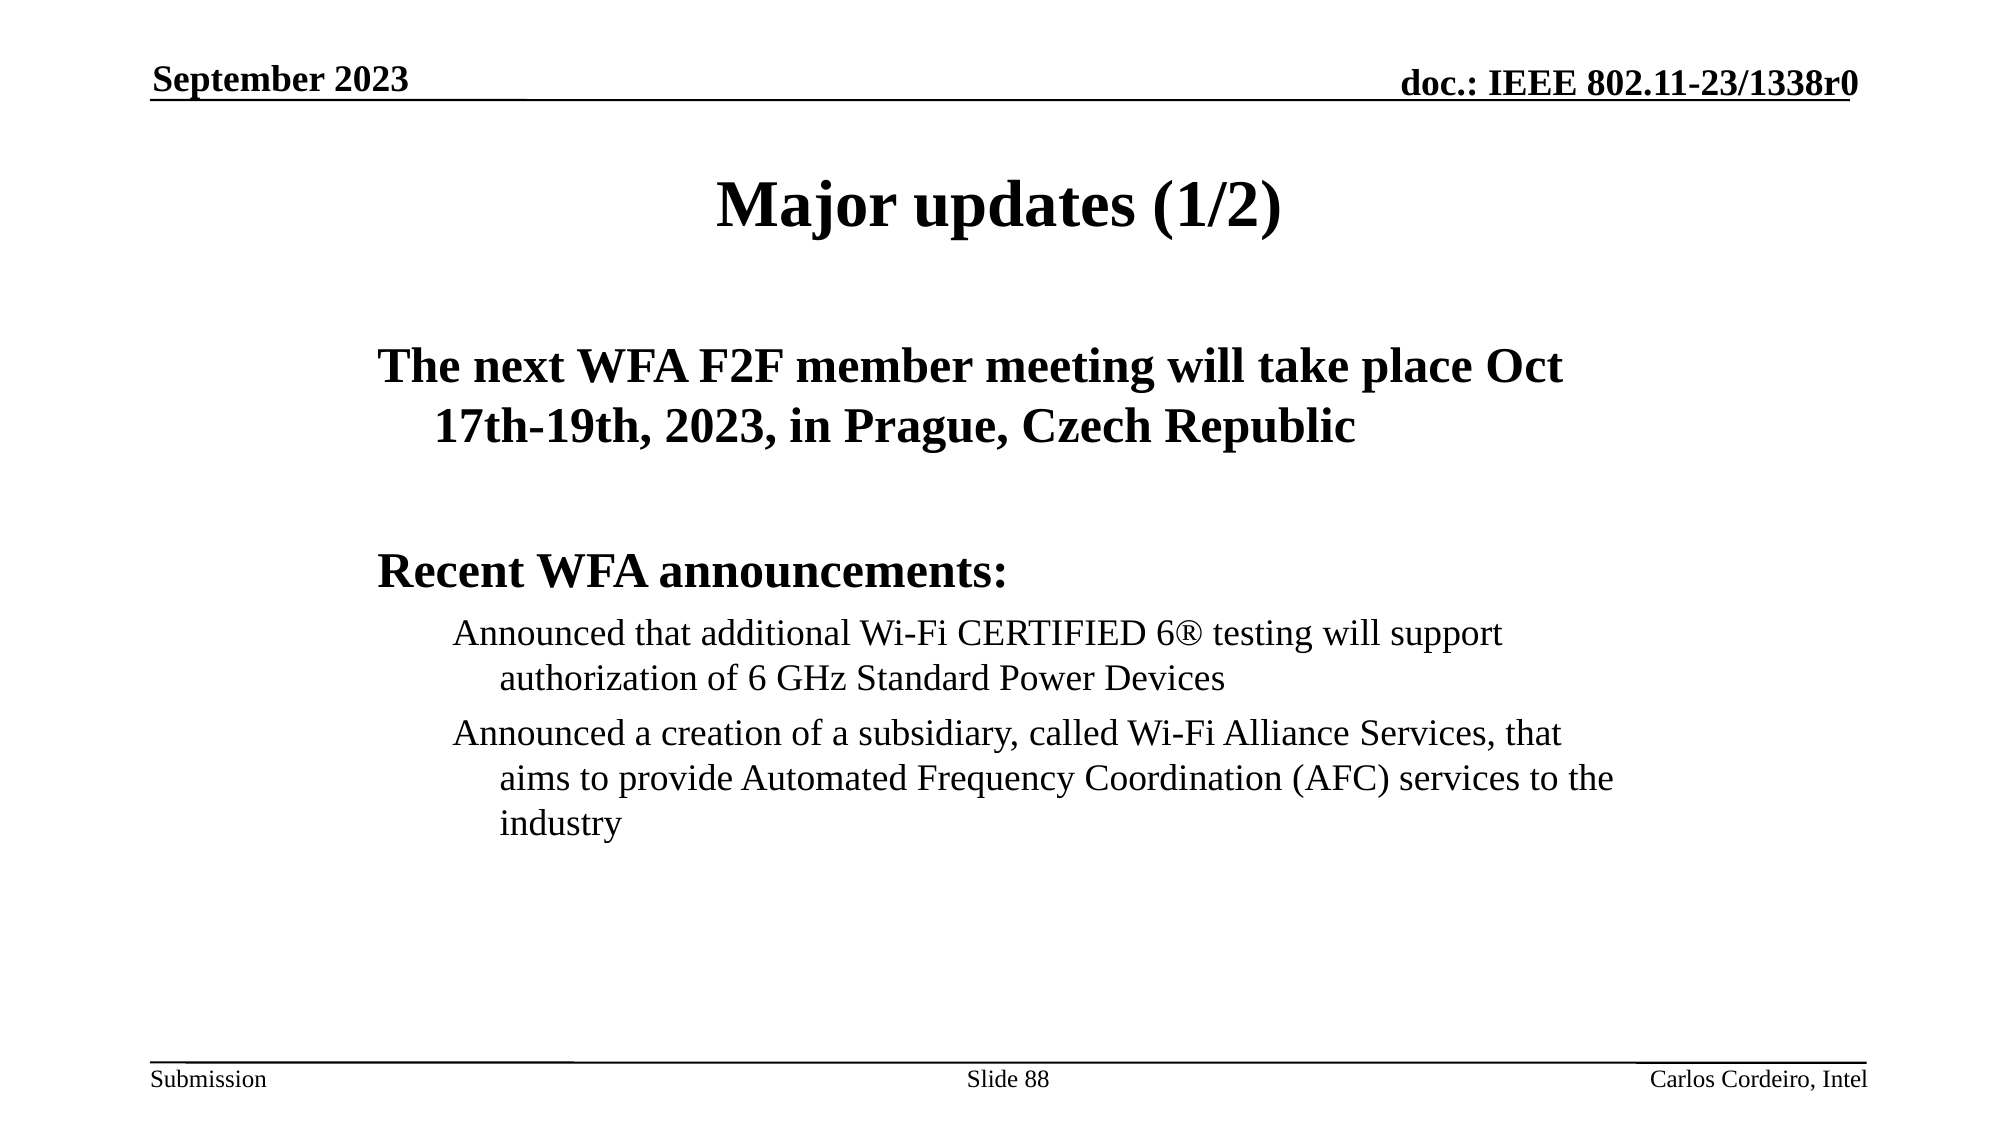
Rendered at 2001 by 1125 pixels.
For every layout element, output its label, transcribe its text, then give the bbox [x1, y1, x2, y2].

footer Carlos Cordeiro, Intel [1171, 1061, 1869, 1093]
slide_number Slide 88 [950, 1061, 1067, 1123]
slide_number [152, 54, 563, 100]
title Major updates (1/2) [362, 112, 1638, 288]
list The next WFA F2F member meeting will take place Oct 17th-19th, 2023, in Prague, Czech Republic Recent WFA announcements: Announced that additional Wi-Fi CERTIFIED 6® testing will support authorization of 6 GHz Standard Power Devices Announced a creation of a subsidiary, called Wi-Fi Alliance Services, that aims to provide Automated Frequency Coordination (AFC) services to the industry [362, 324, 1638, 1001]
